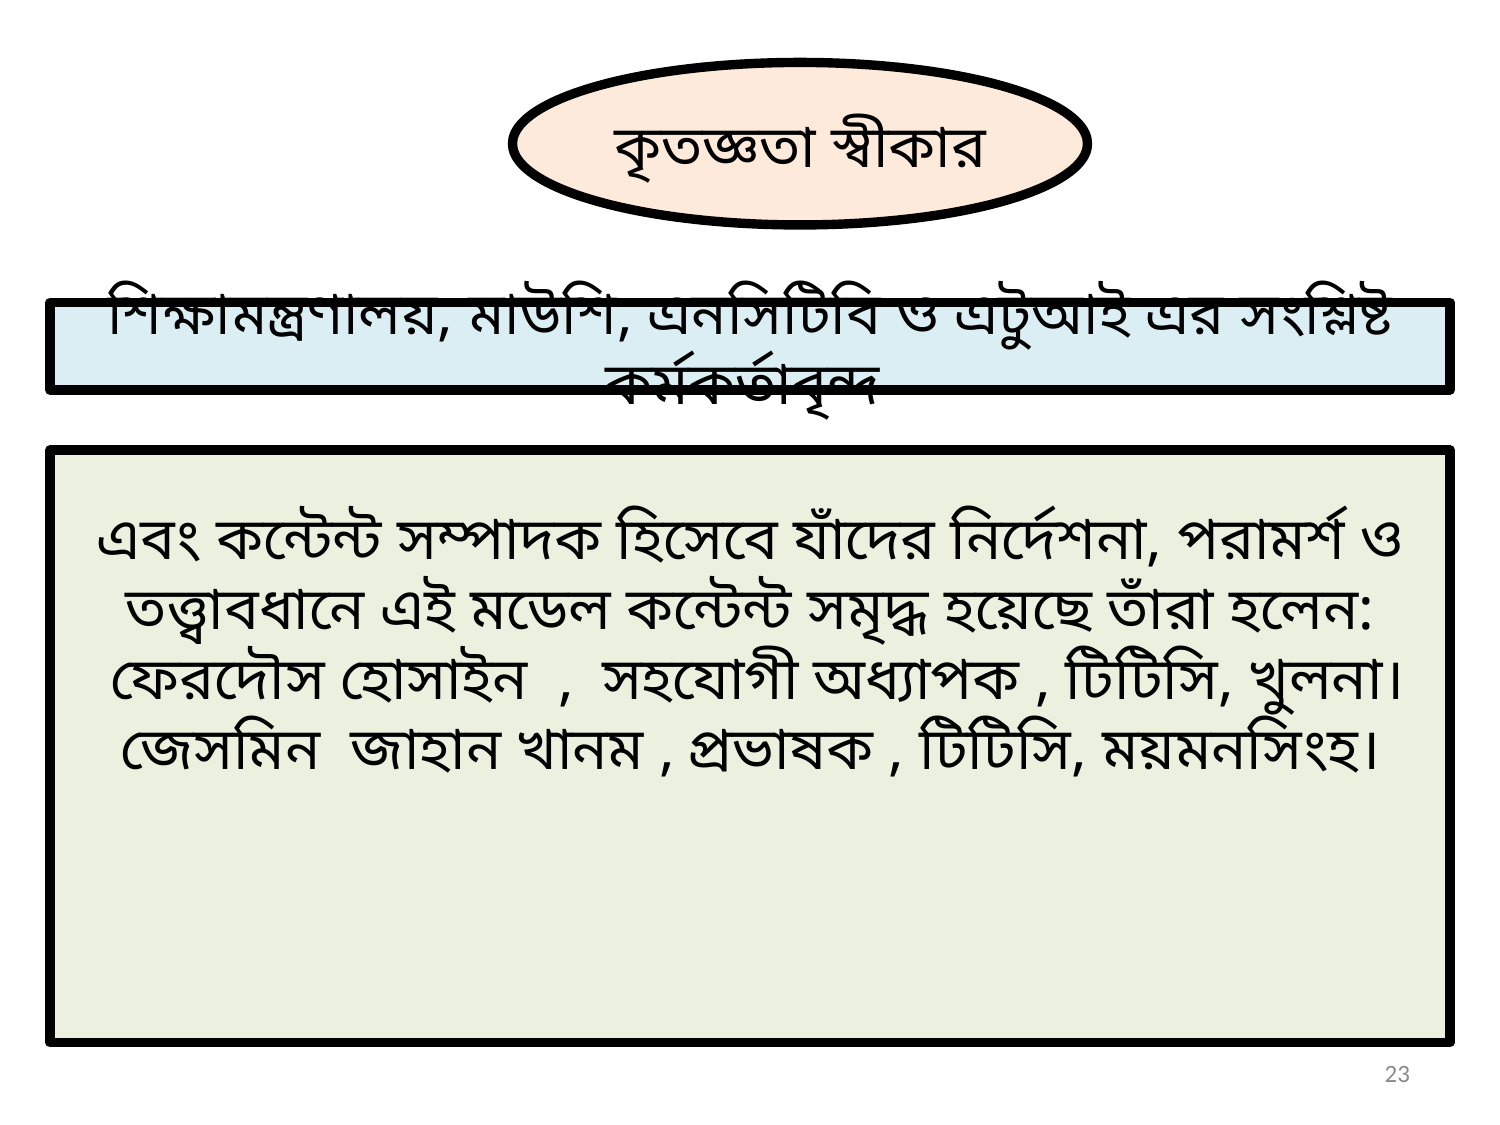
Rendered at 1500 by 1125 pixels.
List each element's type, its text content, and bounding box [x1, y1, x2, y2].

text_box এবং কন্টেন্ট সম্পাদক হিসেবে যাঁদের নির্দেশনা, পরামর্শ ও তত্ত্বাবধানে এই মডেল কন্টেন্ট সমৃদ্ধ হয়েছে তাঁরা হলেন: ফেরদৌস হোসাইন , সহযোগী অধ্যাপক , টিটিসি, খুলনা। জেসমিন জাহান খানম , প্রভাষক , টিটিসি, ময়মনসিংহ। [48, 448, 1452, 1045]
slide_number 23 [1074, 1045, 1425, 1103]
text_box কৃতজ্ঞতা স্বীকার [510, 60, 1090, 228]
text_box শিক্ষামন্ত্রণালয়, মাউশি, এনসিটিবি ও এটুআই এর সংশ্লিষ্ট কর্মকর্তাবৃন্দ [48, 300, 1452, 392]
